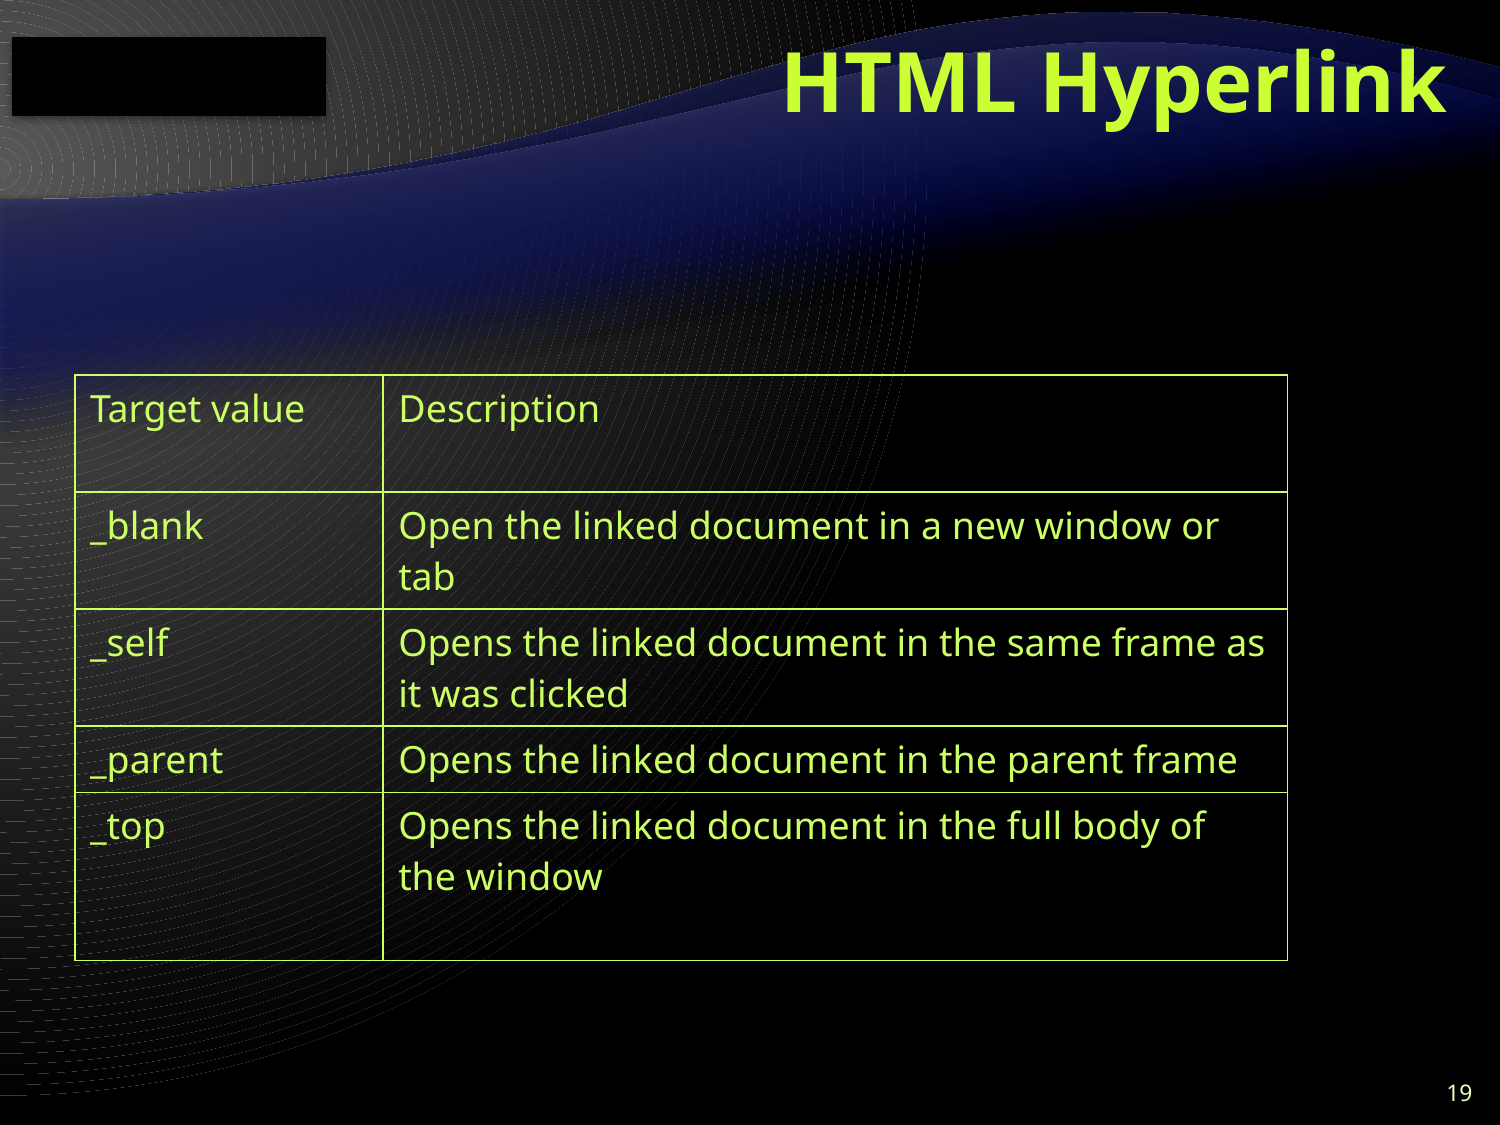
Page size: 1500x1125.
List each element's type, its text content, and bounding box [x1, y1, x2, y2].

table_cell _blank [76, 493, 382, 608]
table_cell Opens the linked document in the same frame as it was clicked [384, 610, 1287, 725]
slide_number 19 [1412, 1074, 1488, 1113]
table_cell _self [76, 610, 382, 725]
text_box [12, 37, 326, 116]
table_cell Opens the linked document in the full body of the window [384, 793, 1287, 960]
table_cell _parent [76, 727, 382, 792]
table_cell _top [76, 793, 382, 960]
table_cell Opens the linked document in the parent frame [384, 727, 1287, 792]
table_header Target value [76, 376, 382, 491]
table_header Description [384, 376, 1287, 491]
title HTML Hyperlink [300, 12, 1463, 163]
table_cell Open the linked document in a new window or tab [384, 493, 1287, 608]
